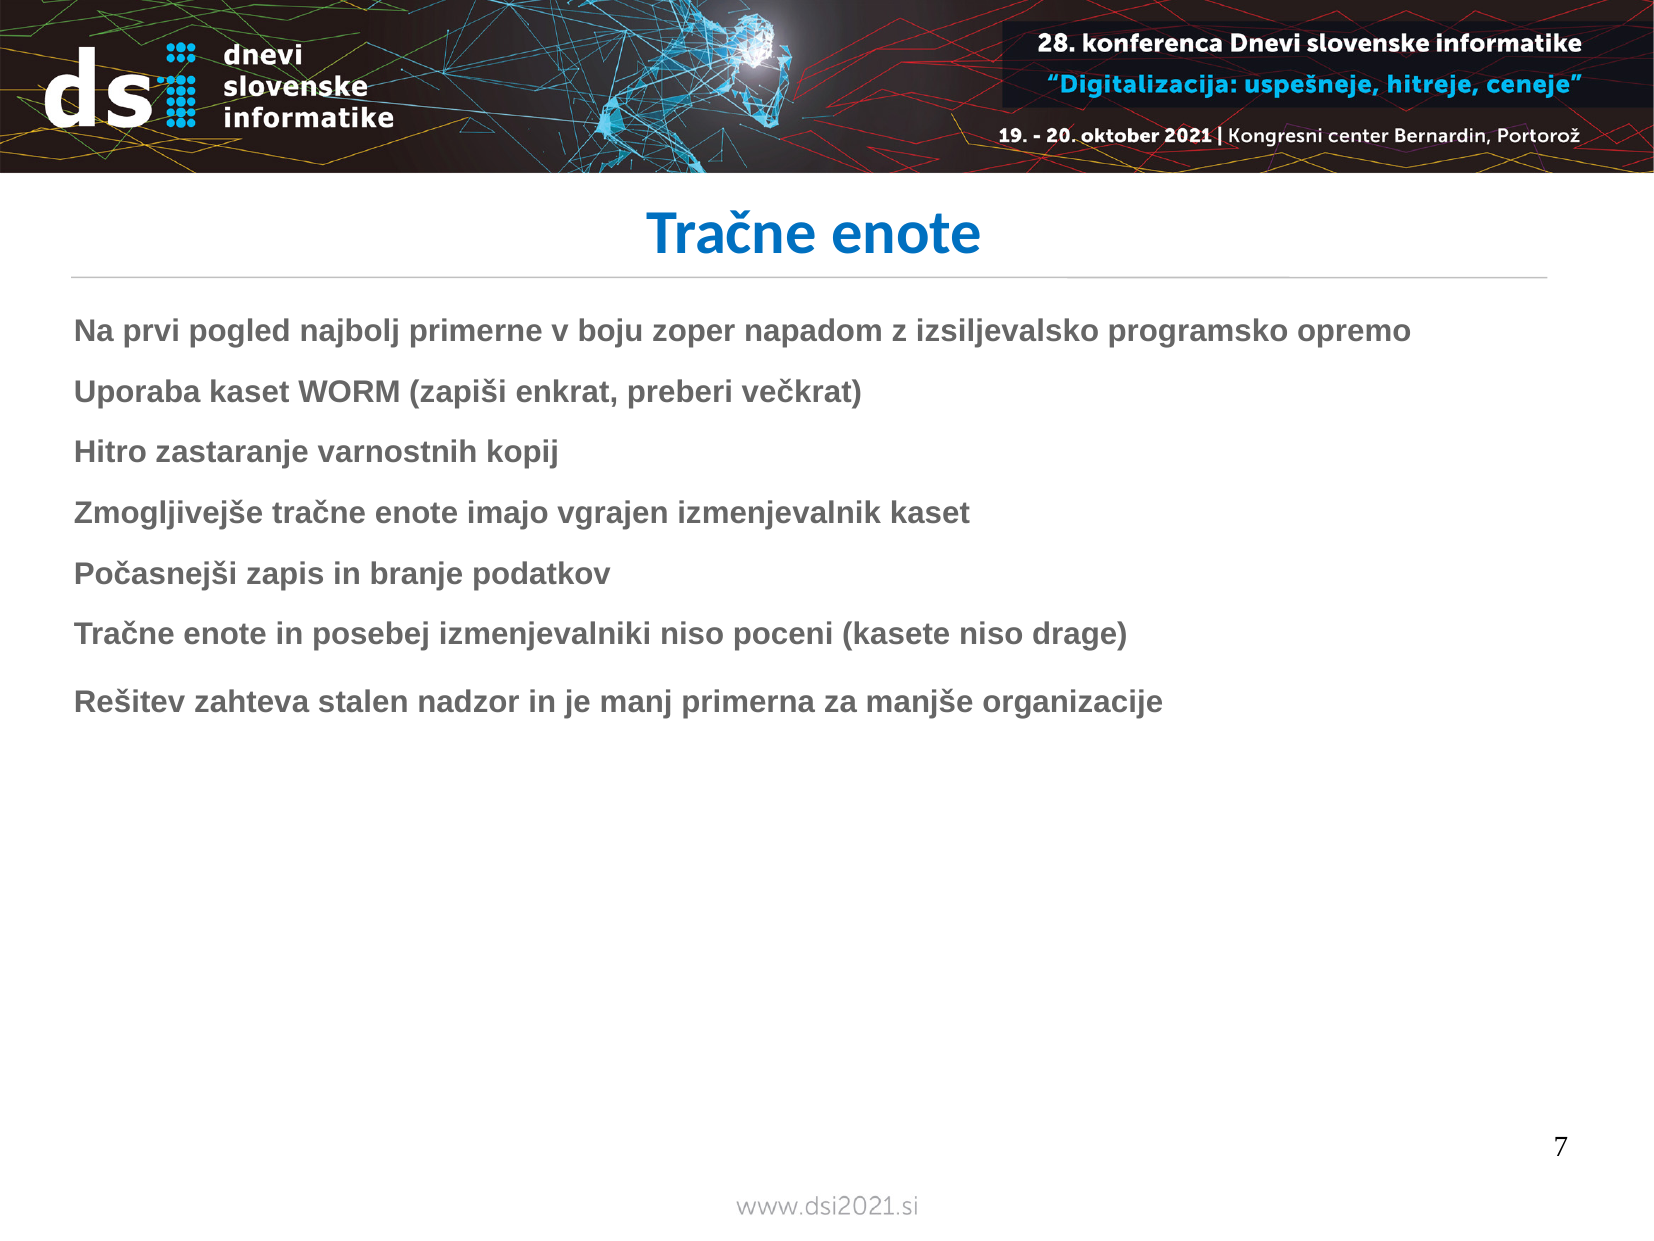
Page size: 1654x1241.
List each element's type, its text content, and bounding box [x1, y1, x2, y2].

text_box Tračne enote [57, 159, 1572, 299]
text_box Na prvi pogled najbolj primerne v boju zoper napadom z izsiljevalsko programsko opremo Uporaba kaset WORM (zapiši enkrat, preberi večkrat) Hitro zastaranje varnostnih kopij Zmogljivejše tračne enote imajo vgrajen izmenjevalnik kaset Počasnejši zapis in branje podatkov Tračne enote in posebej izmenjevalniki niso poceni (kasete niso drage) Rešitev zahteva stalen nadzor in je manj primerna za manjše organizacije [59, 310, 1566, 1176]
slide_number 7 [1185, 1129, 1569, 1213]
picture [0, 0, 1654, 1241]
